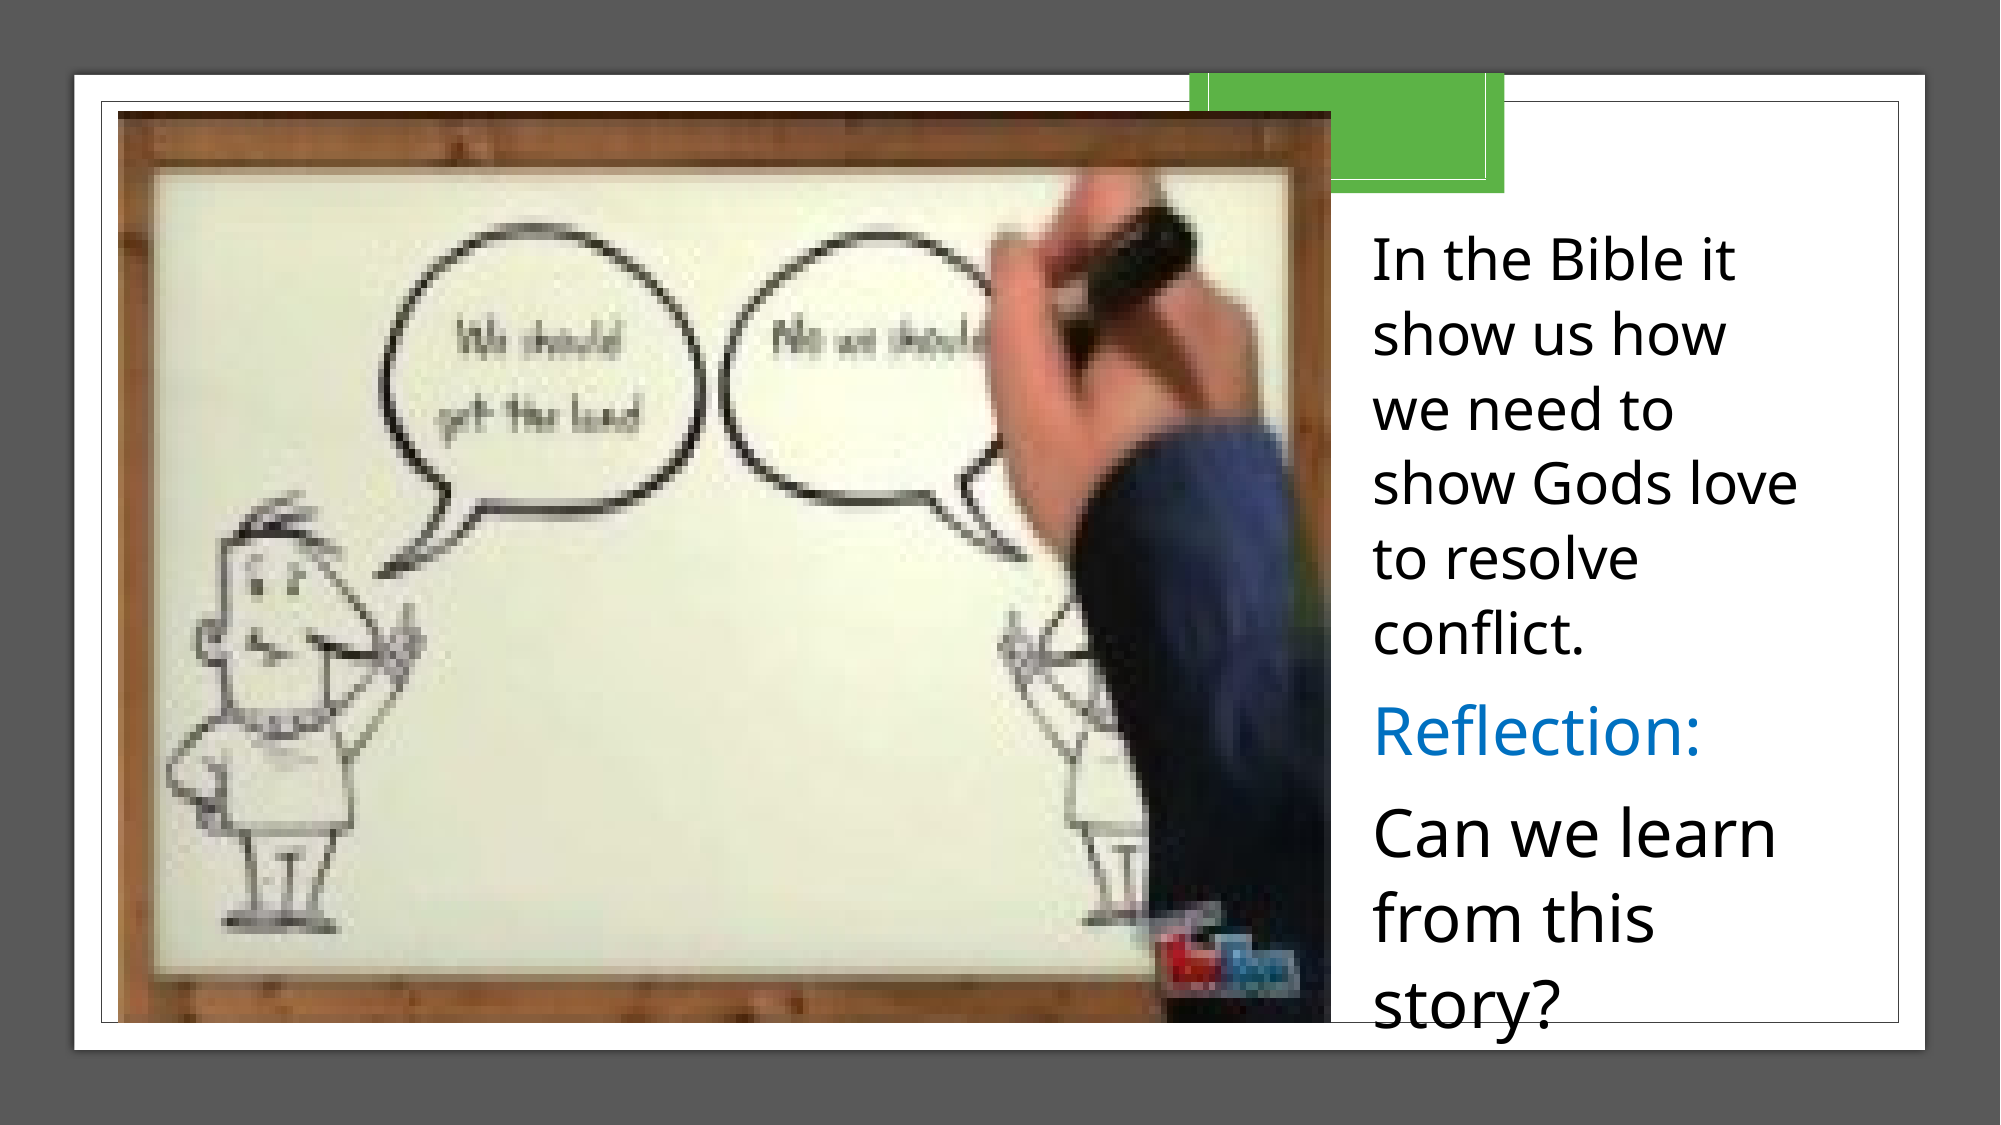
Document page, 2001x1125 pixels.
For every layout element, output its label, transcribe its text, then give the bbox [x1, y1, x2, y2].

text_box [101, 101, 1188, 1023]
text_box [1188, 72, 1505, 194]
text_box [1505, 74, 1925, 1050]
text_box In the Bible it show us how we need to show Gods love to resolve conflict. Reflection: Can we learn from this story? [1357, 209, 1829, 1050]
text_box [117, 110, 1331, 1023]
text_box [1336, 101, 1899, 1023]
text_box [74, 74, 1357, 1050]
